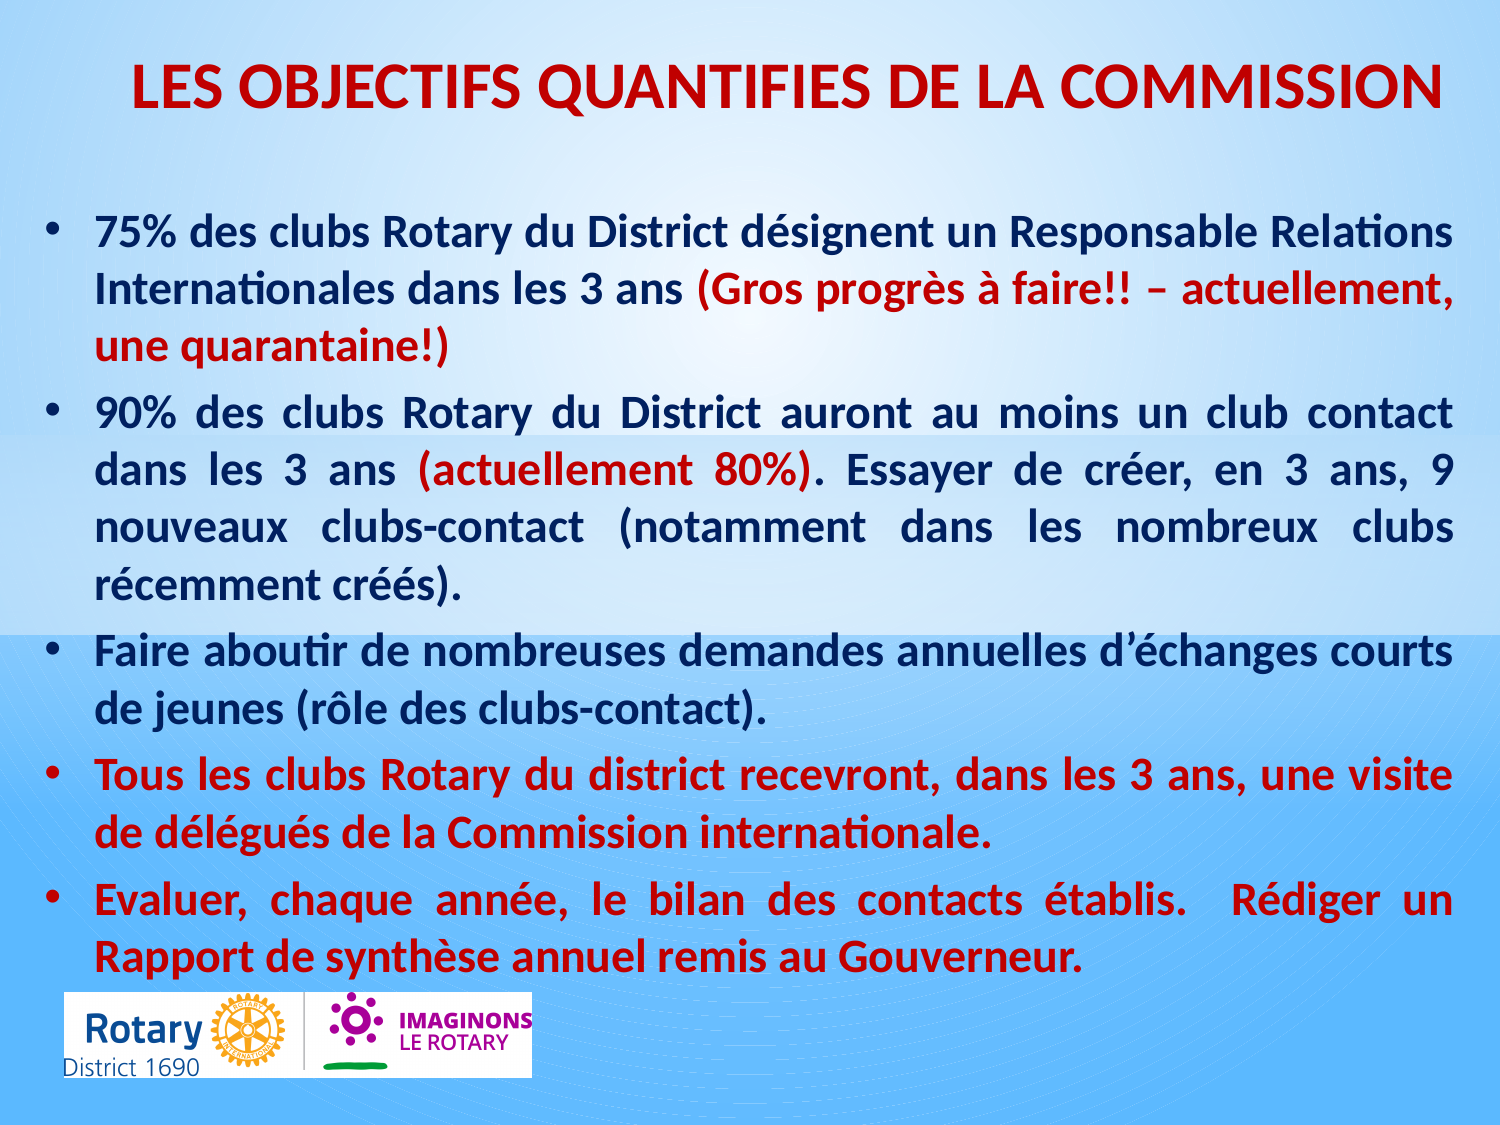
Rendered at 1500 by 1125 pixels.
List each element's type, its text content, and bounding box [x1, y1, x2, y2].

text_box LES OBJECTIFS QUANTIFIES DE LA COMMISSION [0, 18, 1500, 146]
text_box 75% des clubs Rotary du District désignent un Responsable Relations Internationales dans les 3 ans (Gros progrès à faire!! – actuellement, une quarantaine!) 90% des clubs Rotary du District auront au moins un club contact dans les 3 ans (actuellement 80%). Essayer de créer, en 3 ans, 9 nouveaux clubs-contact (notamment dans les nombreux clubs récemment créés). Faire aboutir de nombreuses demandes annuelles d’échanges courts de jeunes (rôle des clubs-contact). Tous les clubs Rotary du district recevront, dans les 3 ans, une visite de délégués de la Commission internationale. Evaluer, chaque année, le bilan des contacts établis. Rédiger un Rapport de synthèse annuel remis au Gouverneur. [29, 191, 1471, 1008]
picture [64, 1008, 532, 1078]
